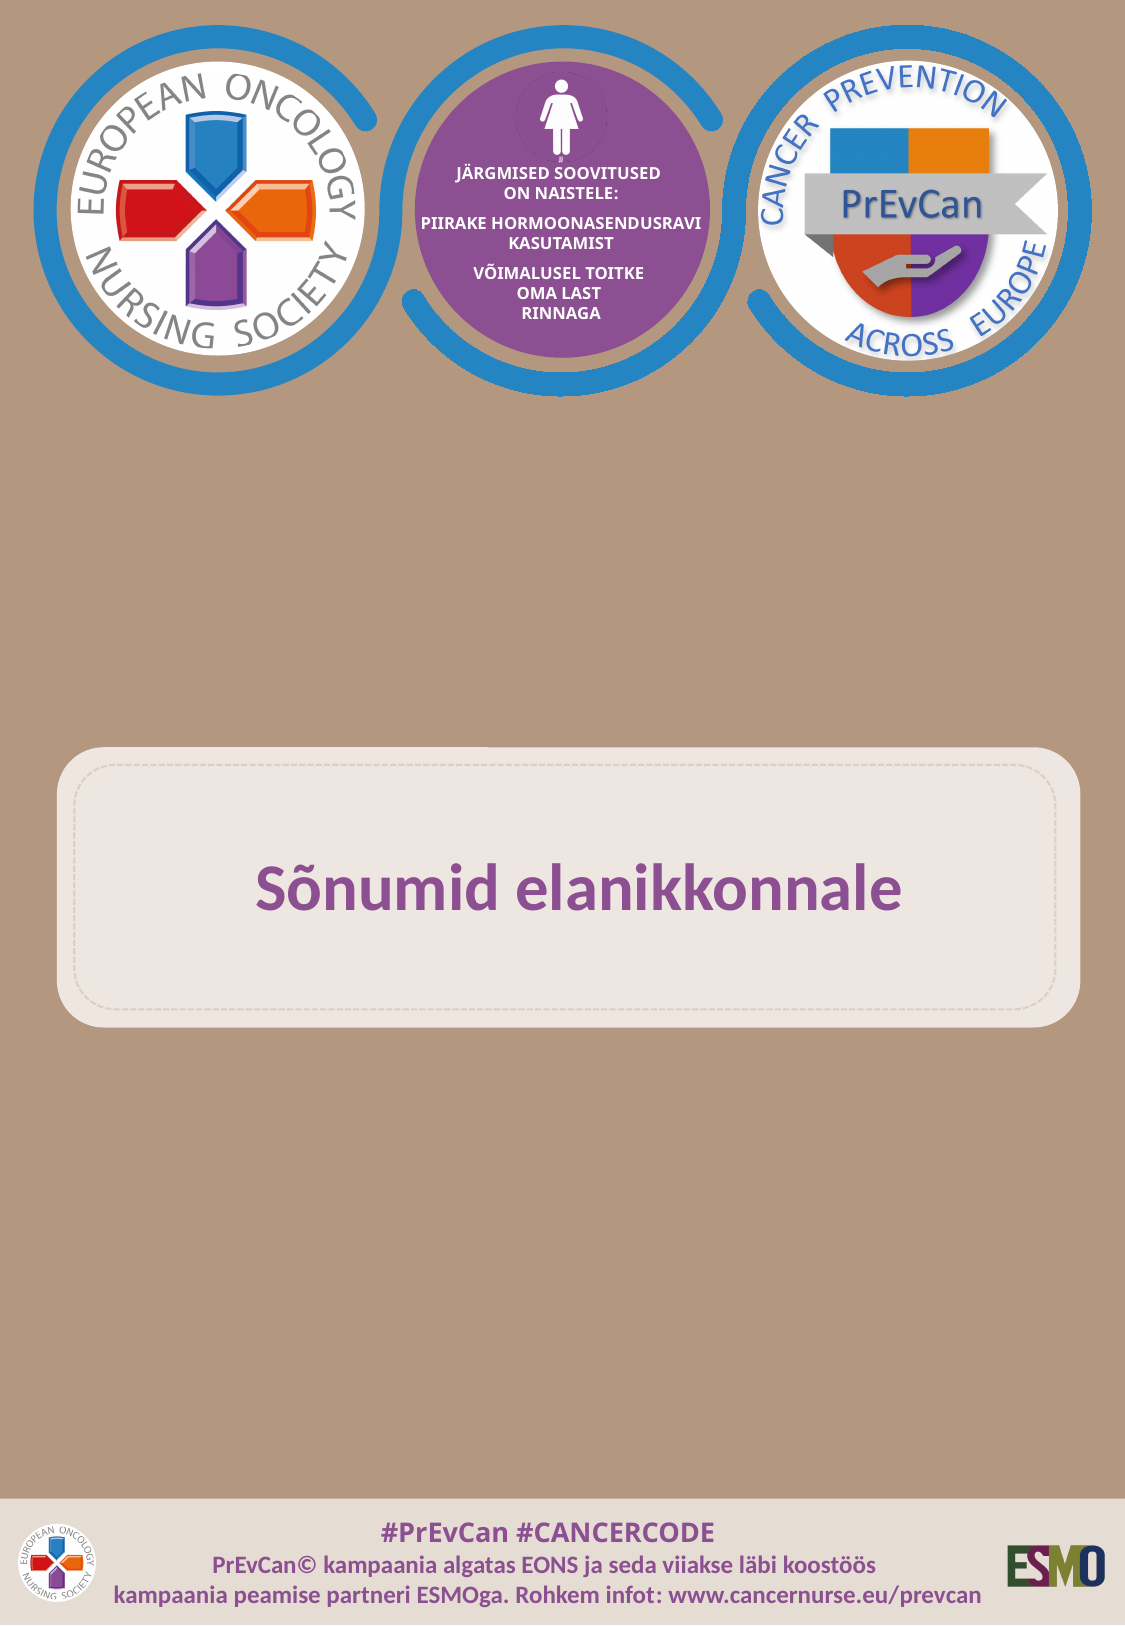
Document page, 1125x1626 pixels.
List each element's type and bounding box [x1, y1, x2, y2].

text_box [0, 25, 1125, 1625]
